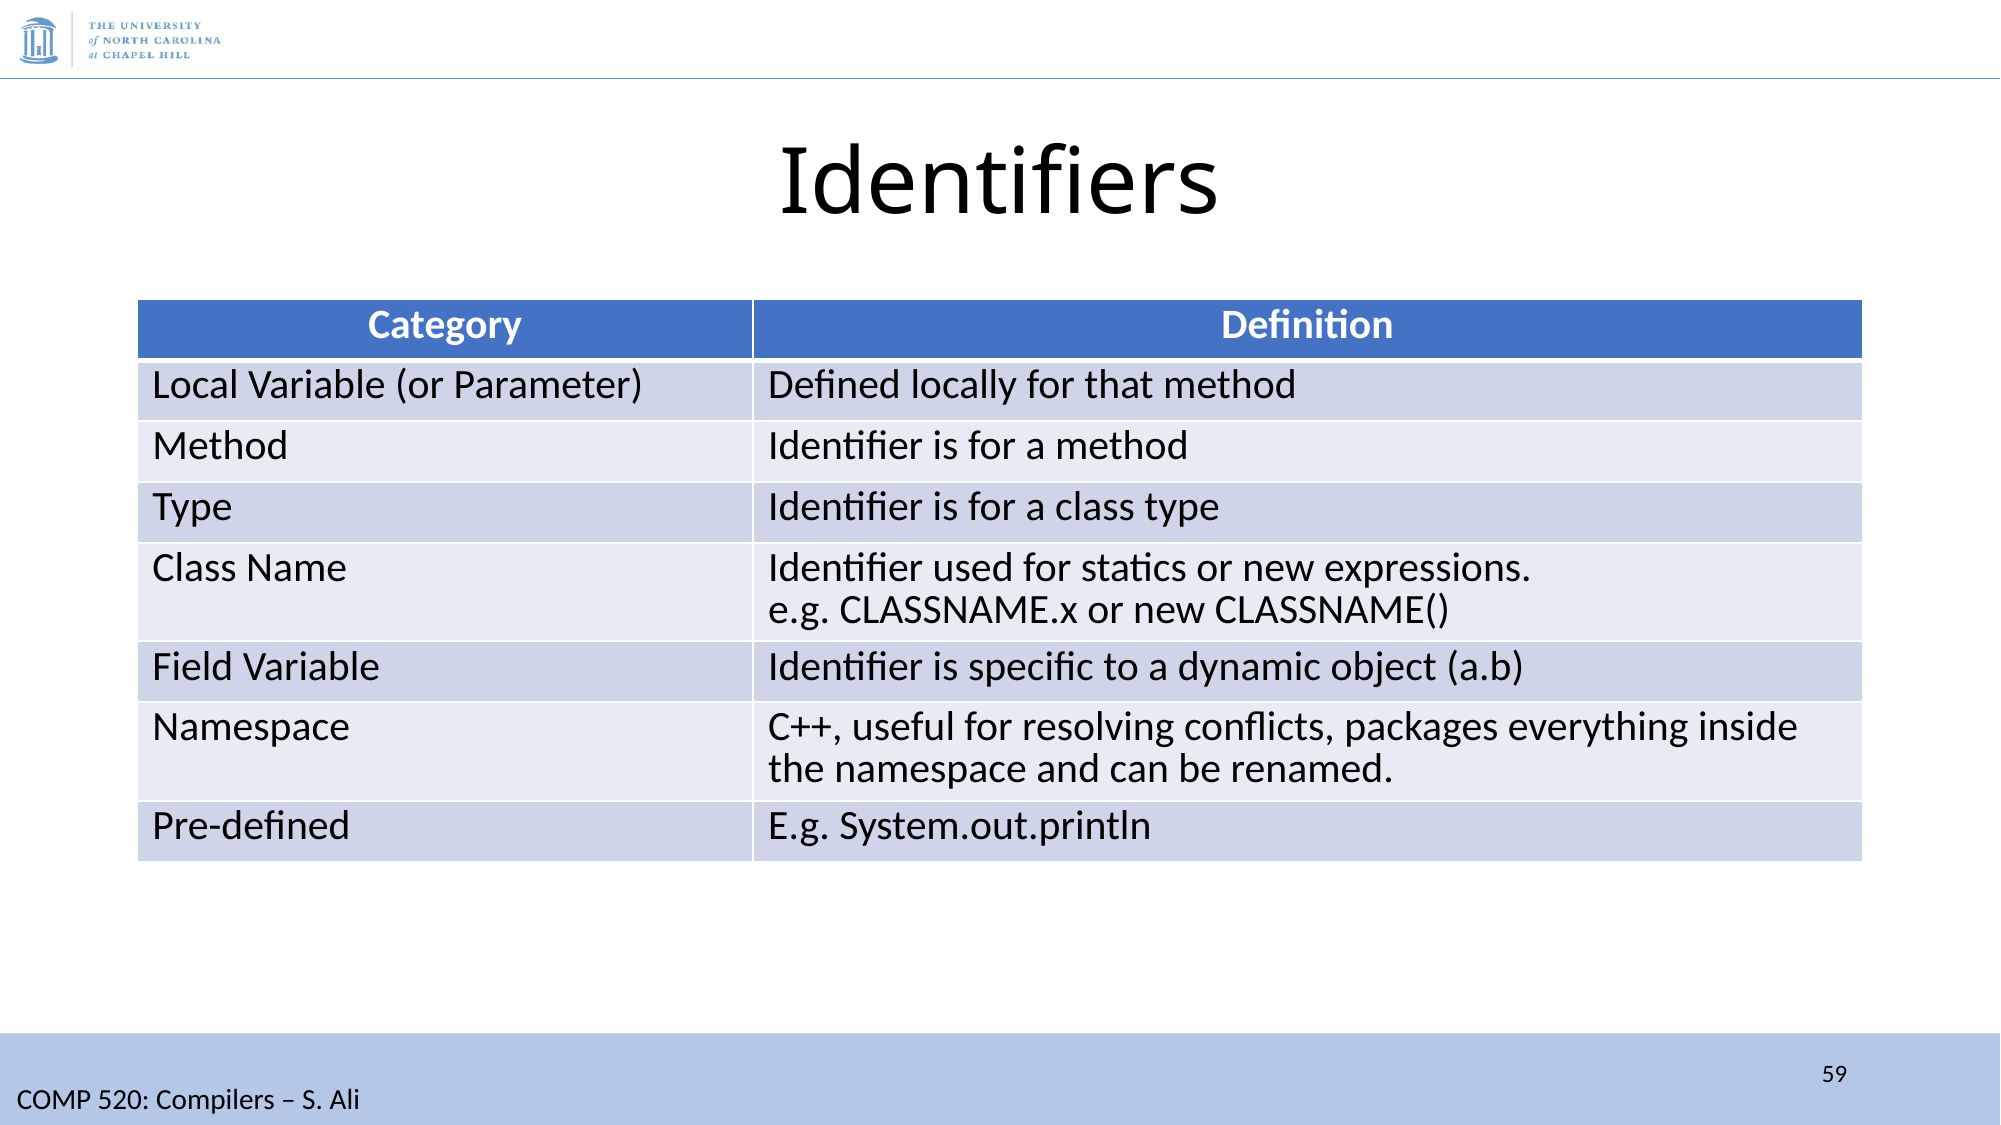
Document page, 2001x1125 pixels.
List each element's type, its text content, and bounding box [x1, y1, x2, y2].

picture [16, 12, 228, 67]
table_cell Defined locally for that method [754, 363, 1862, 420]
text_box COMP 520: Compilers – S. Ali [2, 1072, 376, 1123]
table_cell Local Variable (or Parameter) [138, 363, 752, 420]
slide_number 59 [1412, 1042, 1863, 1103]
table_cell Class Name [138, 544, 752, 640]
table_header Definition [754, 300, 1862, 358]
table_cell E.g. System.out.println [754, 802, 1862, 861]
table_cell Type [138, 483, 752, 542]
table_cell Identifier used for statics or new expressions. e.g. CLASSNAME.x or new CLASSNAME() [754, 544, 1862, 640]
table_cell Namespace [138, 703, 752, 800]
text_box [0, 1032, 2000, 1125]
table_cell Field Variable [138, 642, 752, 701]
table_cell Identifier is for a class type [754, 483, 1862, 542]
table_cell Identifier is specific to a dynamic object (a.b) [754, 642, 1862, 701]
table_cell Identifier is for a method [754, 422, 1862, 481]
table_cell Pre-defined [138, 802, 752, 861]
table_cell Method [138, 422, 752, 481]
title Identifiers [137, 89, 1863, 278]
table_header Category [138, 300, 752, 358]
table_cell C++, useful for resolving conflicts, packages everything inside the namespace and can be renamed. [754, 703, 1862, 800]
